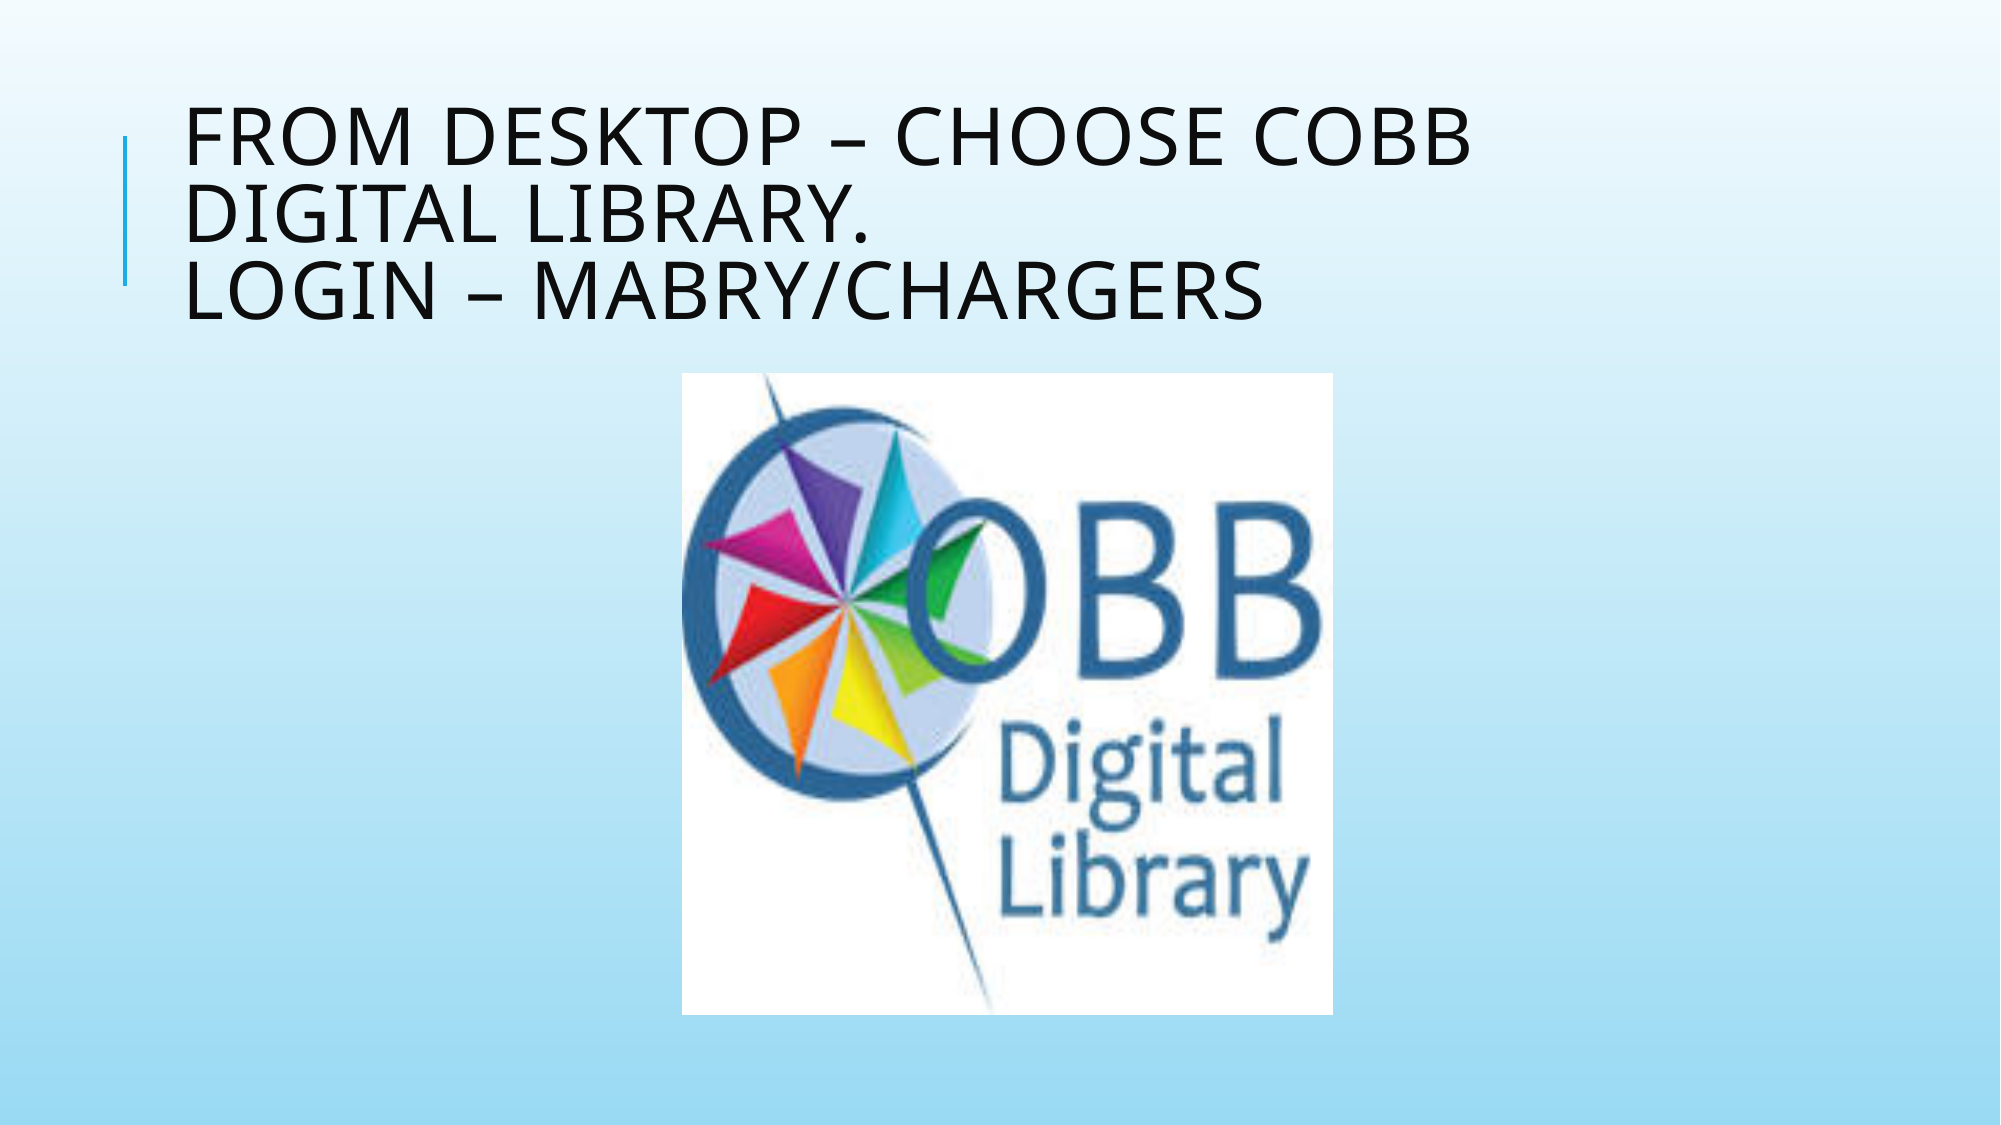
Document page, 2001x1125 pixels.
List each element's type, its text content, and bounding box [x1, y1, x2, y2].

title From Desktop – choose Cobb Digital library. Login – mabry/chargers [168, 96, 1763, 342]
picture [681, 373, 1333, 1016]
